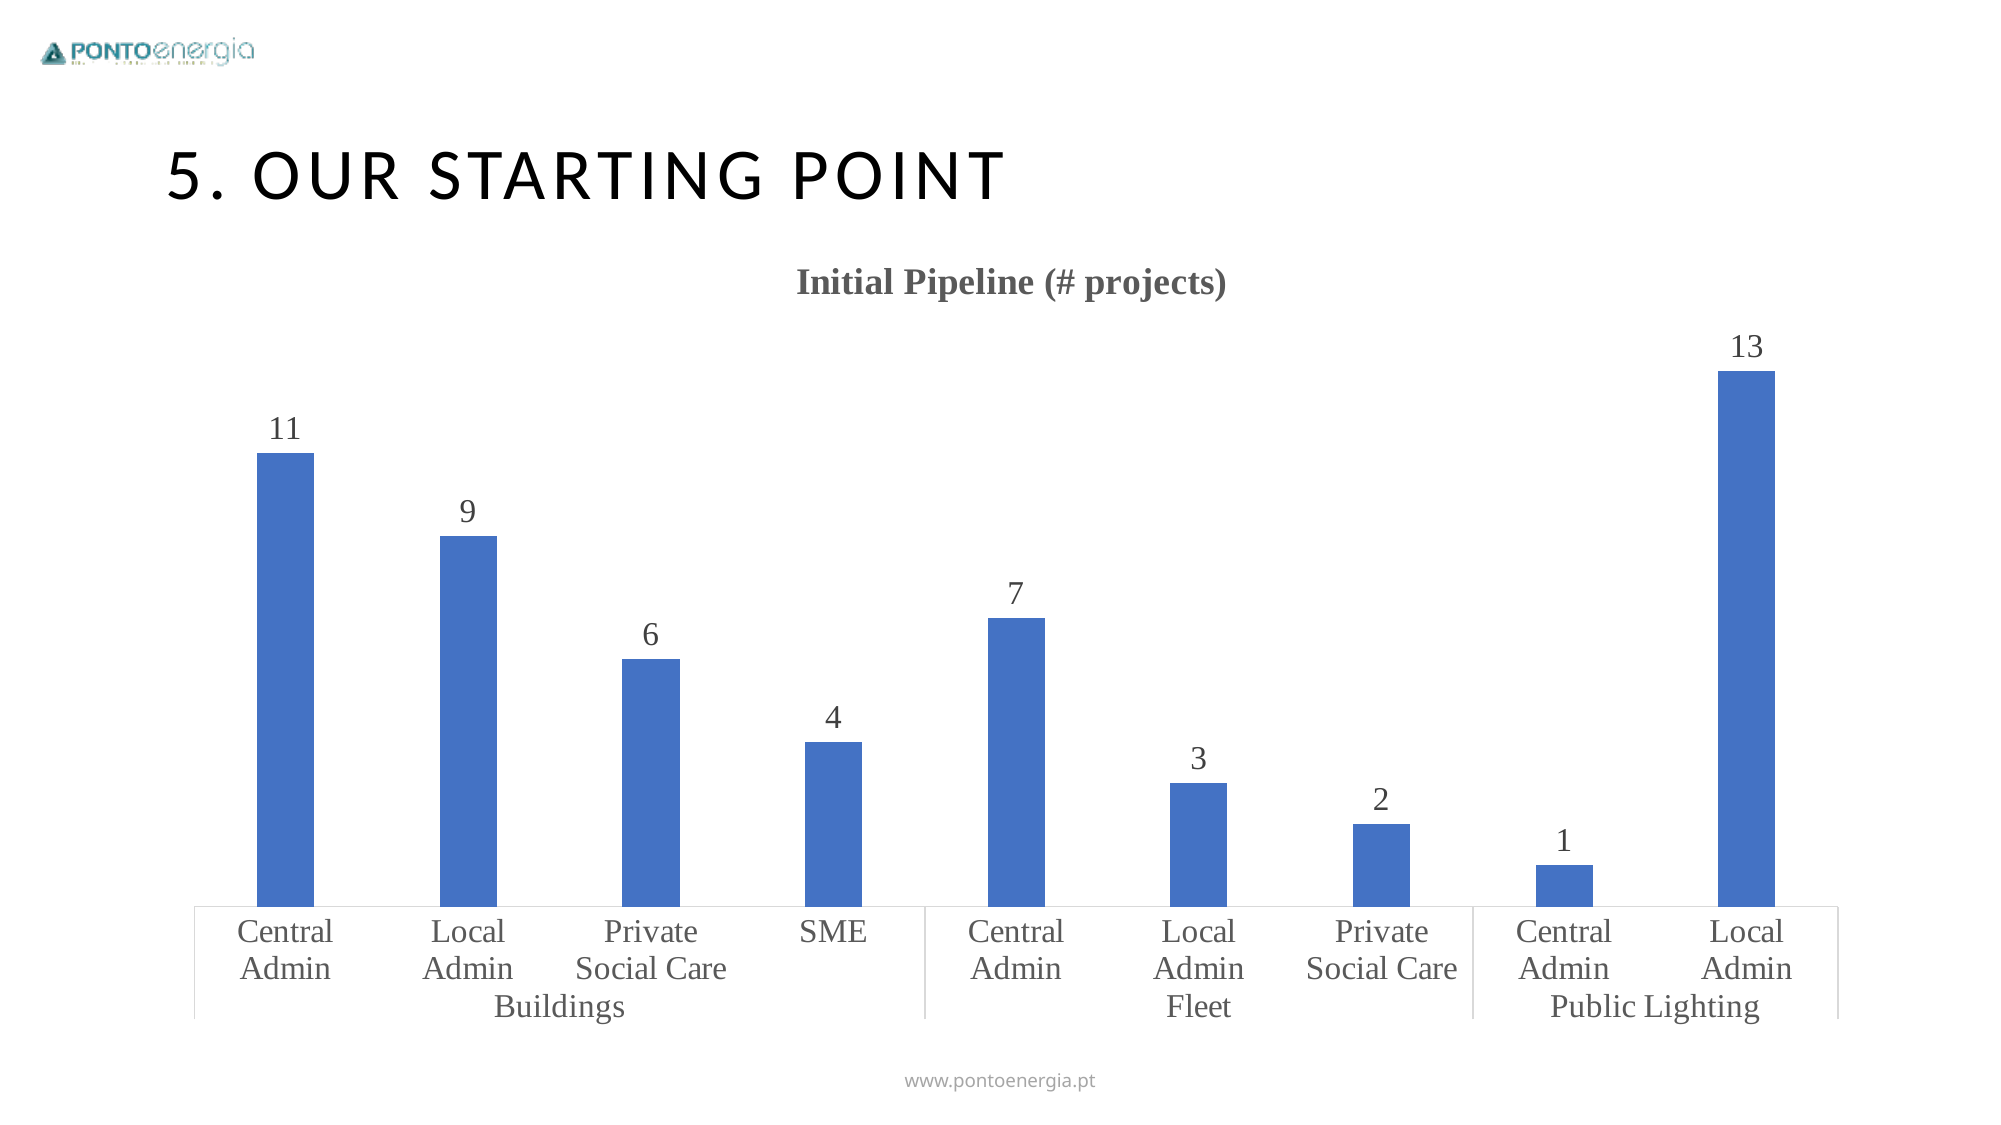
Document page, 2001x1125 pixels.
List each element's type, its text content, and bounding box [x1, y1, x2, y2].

picture [27, 0, 271, 104]
text_box 5. Our starting point [0, 104, 2000, 225]
chart [159, 225, 1873, 1042]
